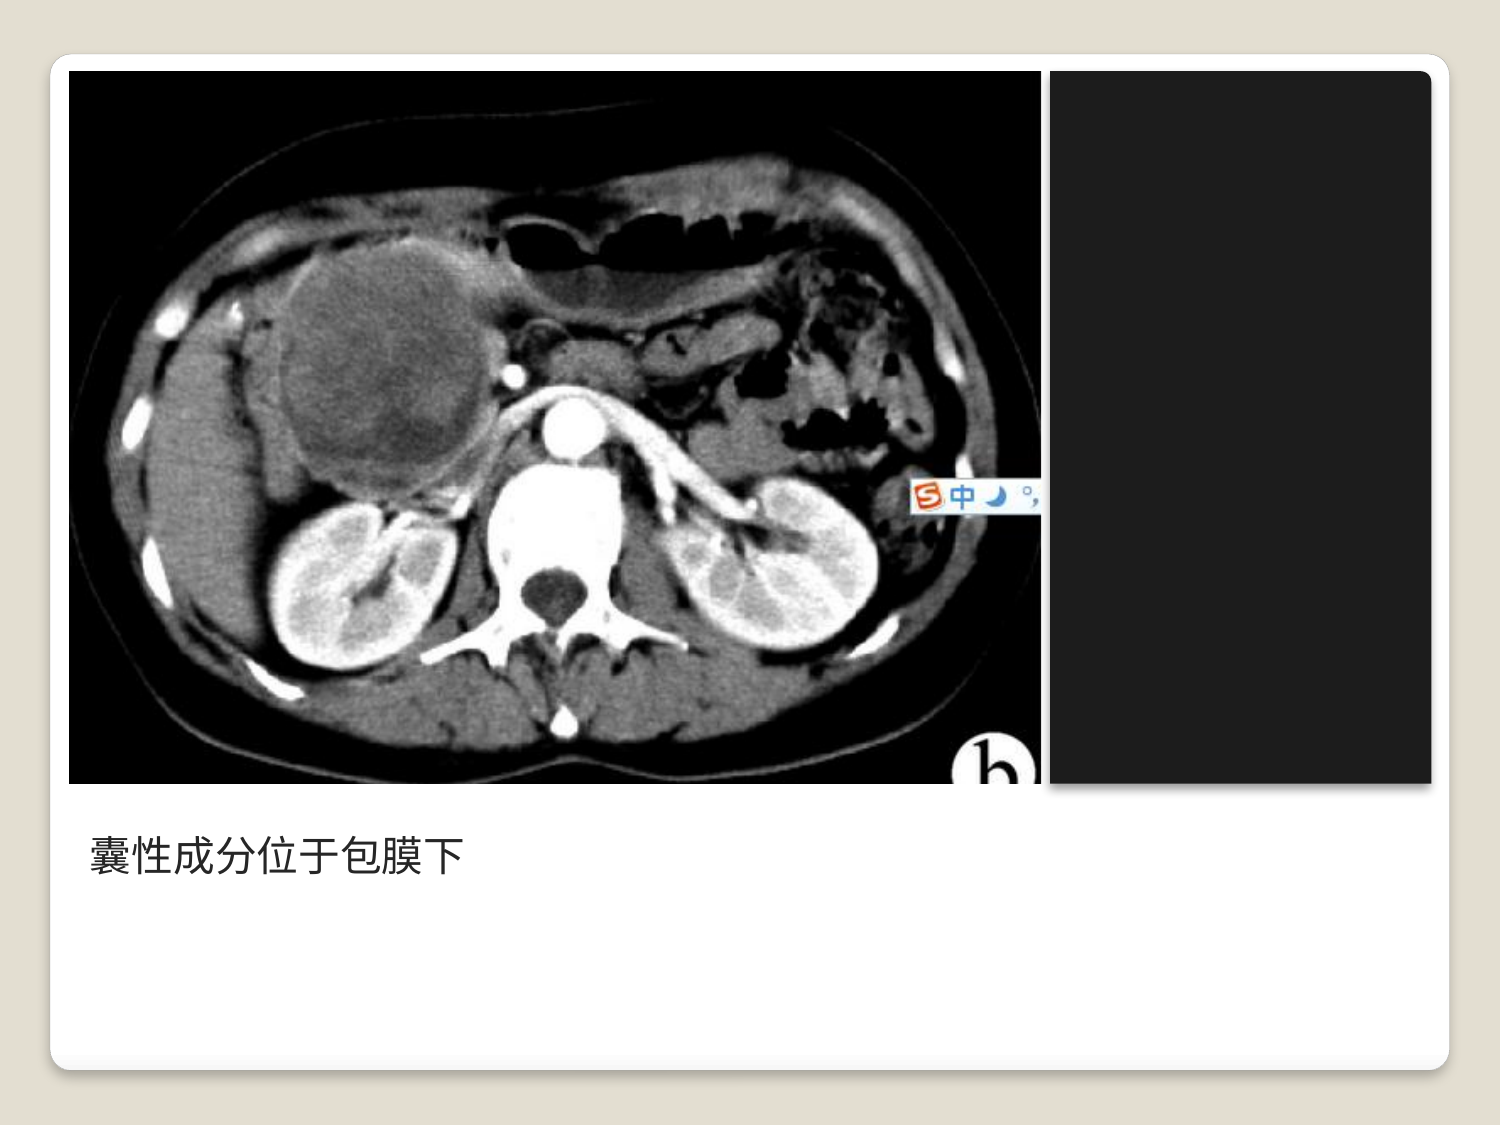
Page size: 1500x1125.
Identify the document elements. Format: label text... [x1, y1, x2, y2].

picture [68, 71, 1042, 785]
title 囊性成分位于包膜下 [75, 822, 1425, 995]
